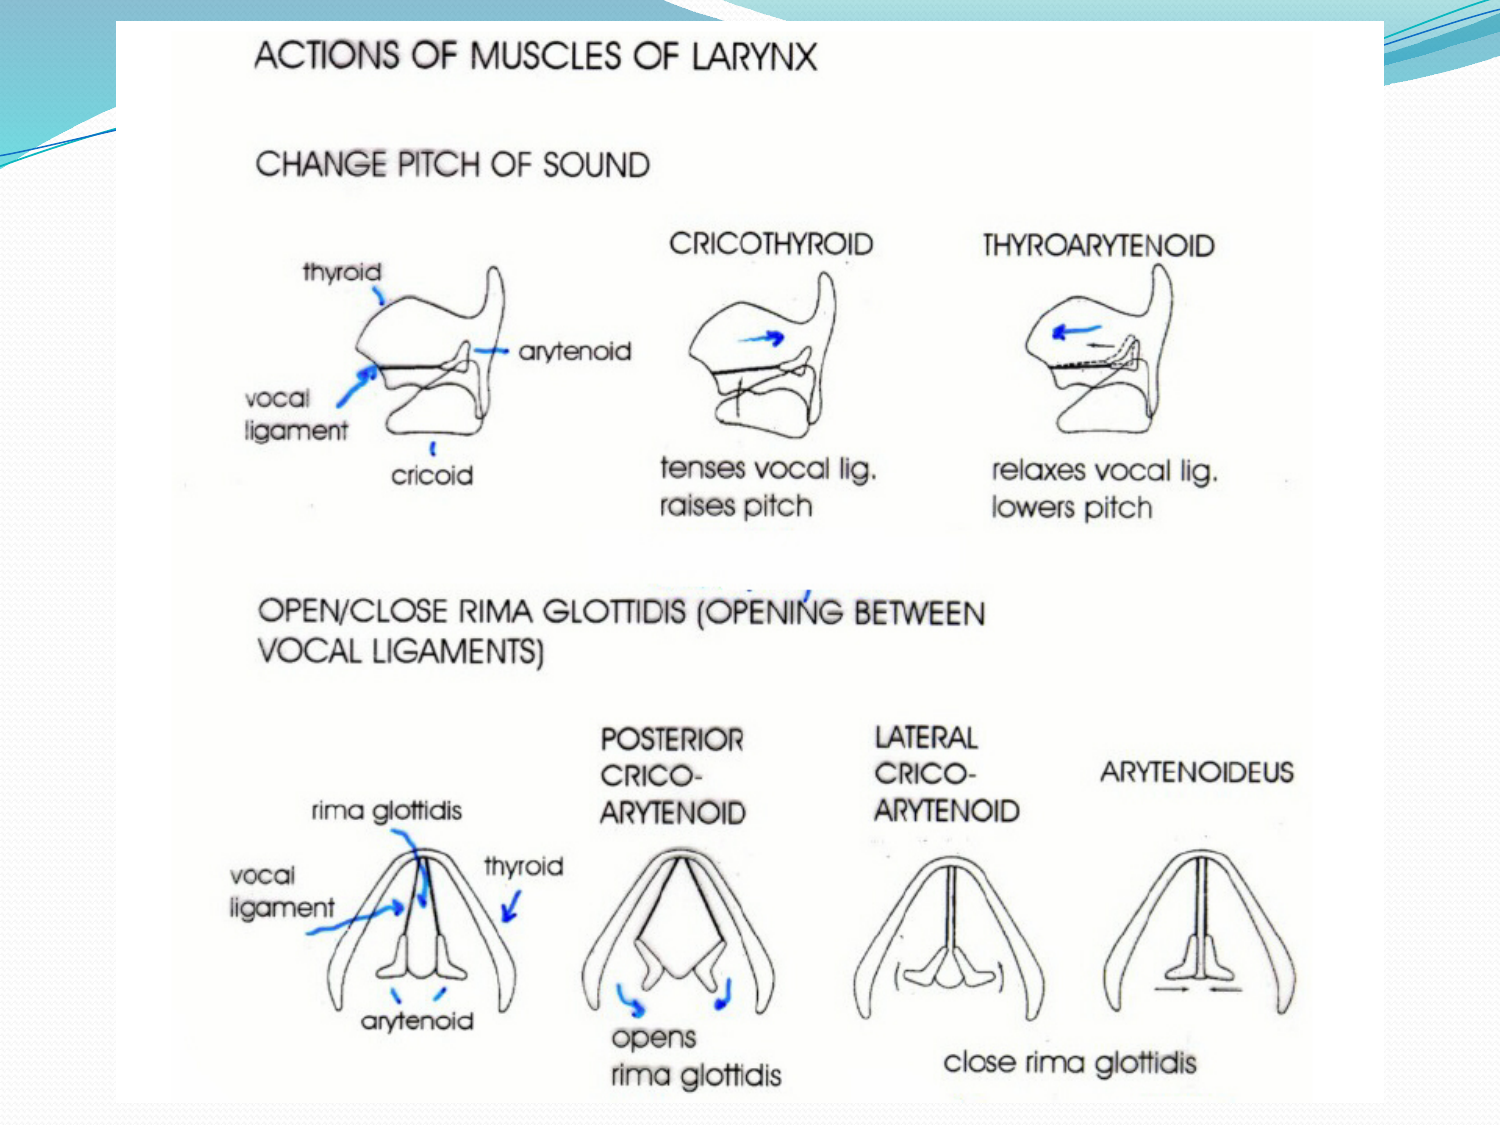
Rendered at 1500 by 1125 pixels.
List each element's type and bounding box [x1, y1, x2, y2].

picture [116, 21, 1384, 1104]
